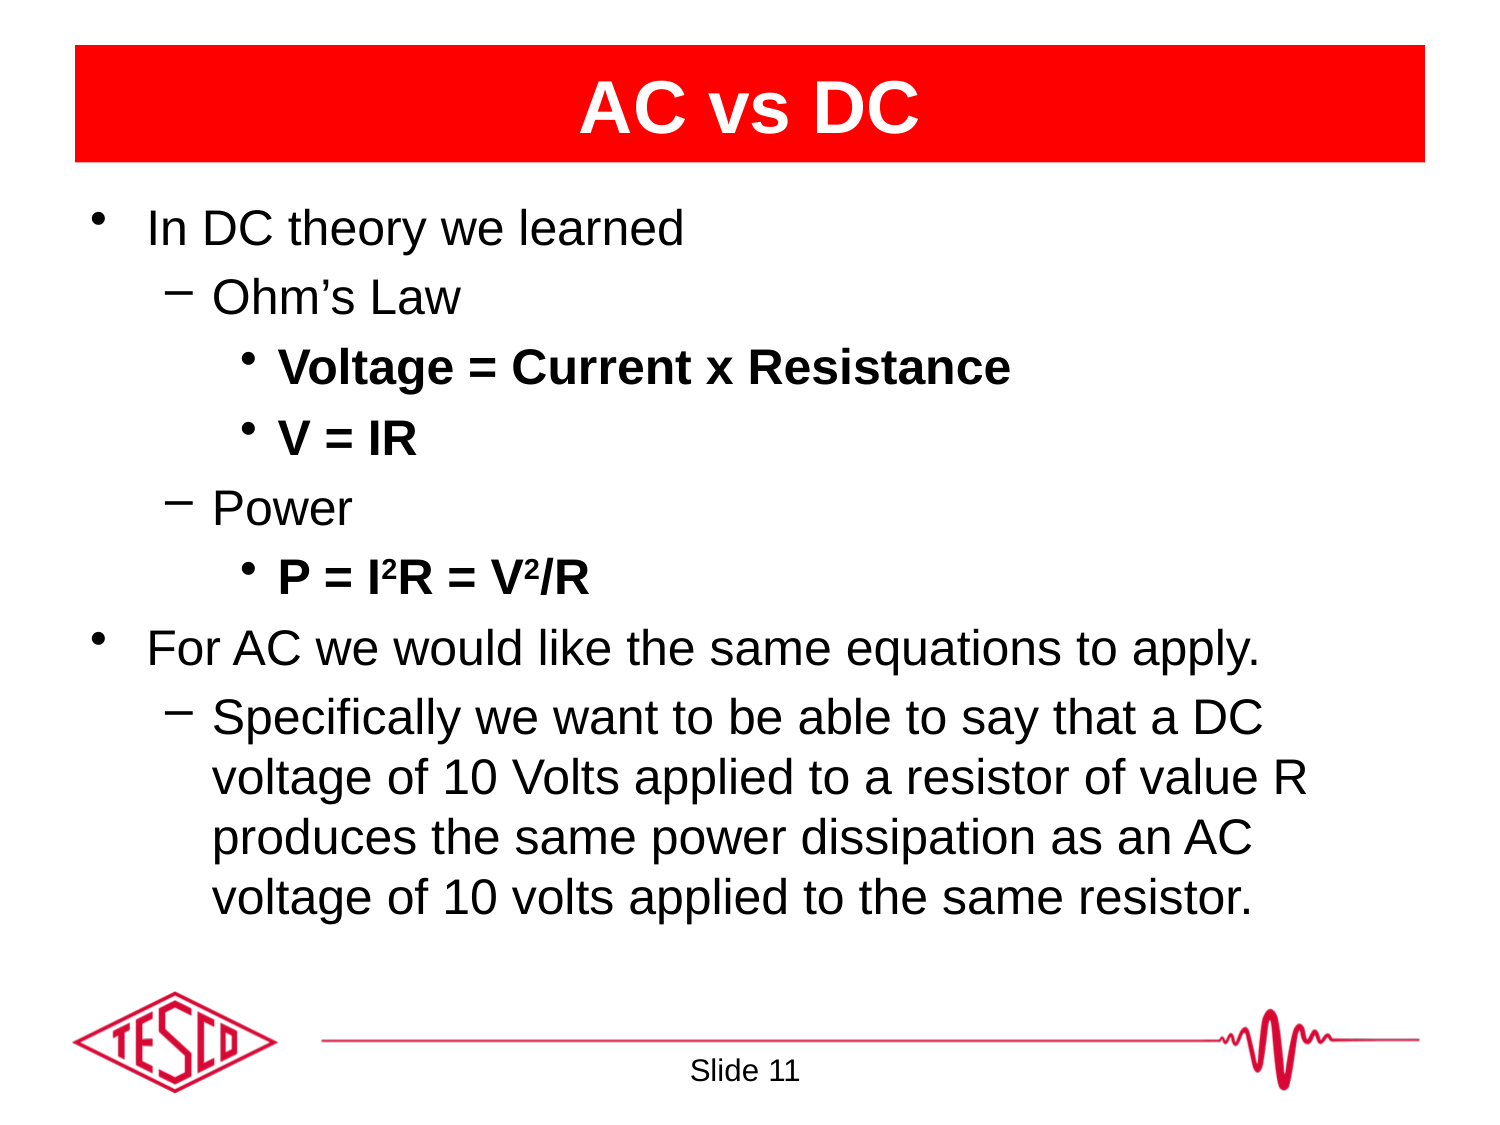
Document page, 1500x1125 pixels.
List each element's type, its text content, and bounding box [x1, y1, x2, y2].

slide_number Slide 11 [675, 1046, 850, 1113]
list In DC theory we learned Ohm’s Law Voltage = Current x Resistance V = IR Power P = I2R = V2/R For AC we would like the same equations to apply. Specifically we want to be able to say that a DC voltage of 10 Volts applied to a resistor of value R produces the same power dissipation as an AC voltage of 10 volts applied to the same resistor. [75, 187, 1425, 1000]
picture [72, 987, 1428, 1099]
title AC vs DC [75, 45, 1425, 163]
